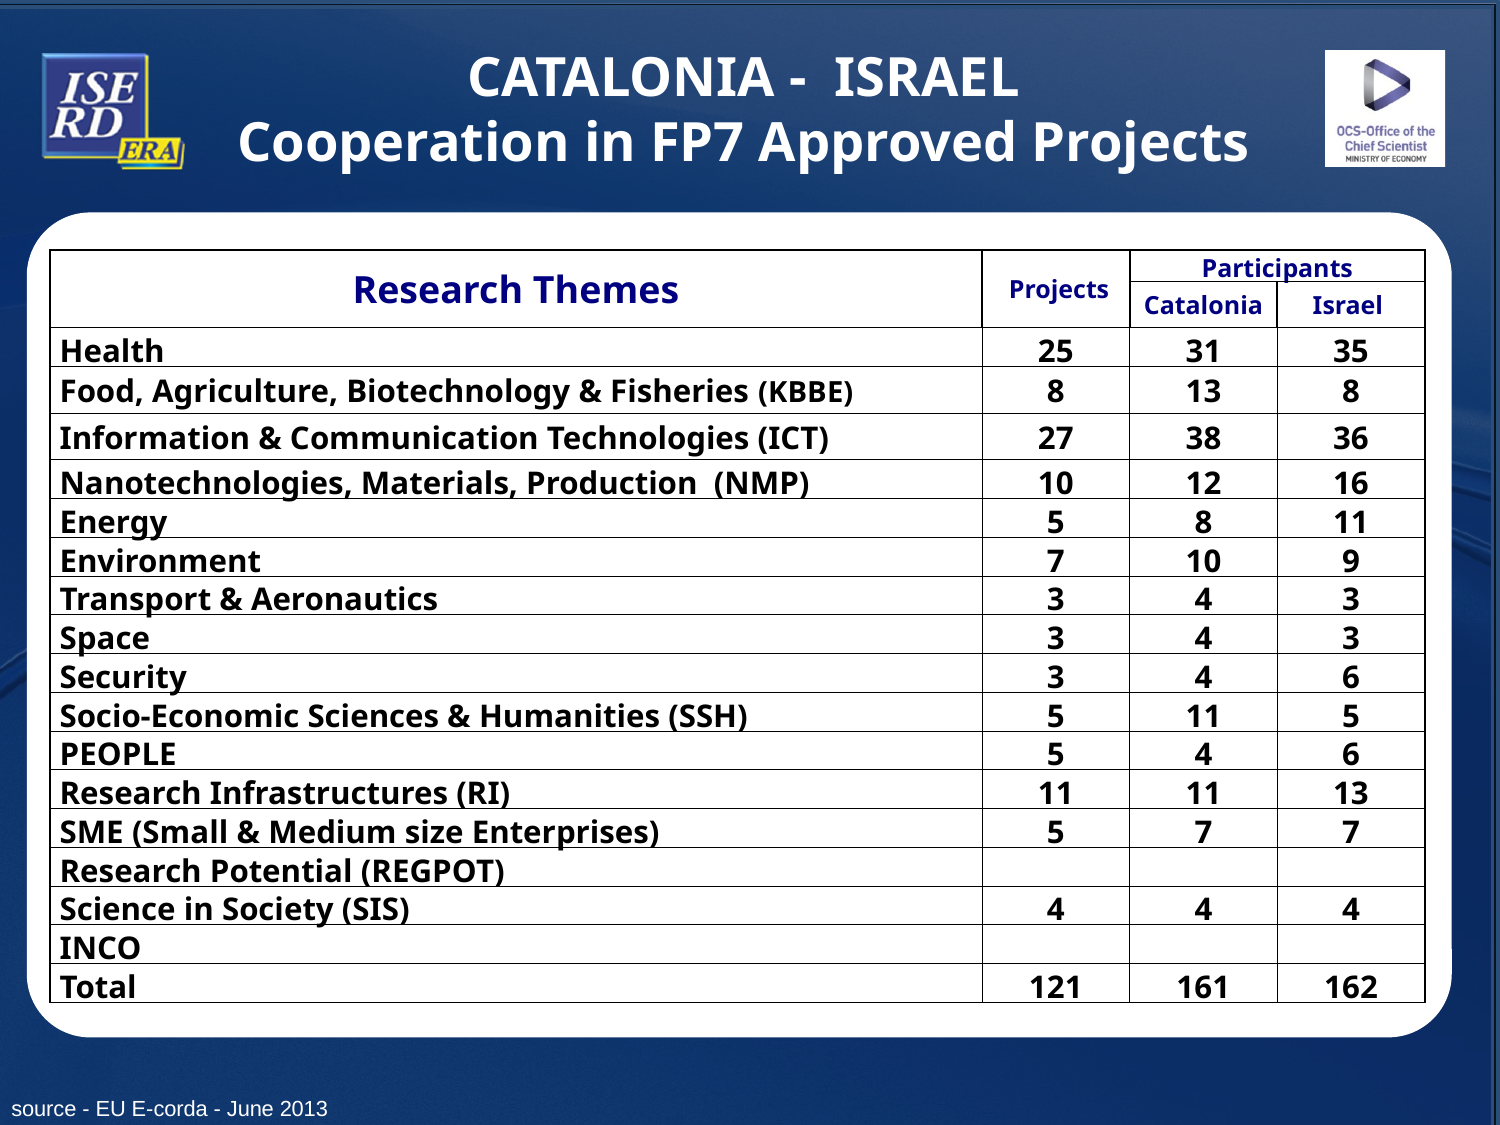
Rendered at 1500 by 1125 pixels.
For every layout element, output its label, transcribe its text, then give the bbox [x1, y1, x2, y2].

table_cell 8 [983, 367, 1129, 413]
table_cell 4 [1130, 615, 1277, 653]
table_cell 3 [1278, 577, 1424, 614]
table_cell [983, 925, 1129, 963]
table_cell 161 [1130, 964, 1277, 1002]
table_cell 4 [1130, 732, 1277, 769]
table_header Research Themes [51, 251, 981, 327]
table_cell INCO [51, 925, 982, 963]
table_cell 10 [983, 460, 1129, 498]
picture [0, 5, 1494, 1125]
table_cell 11 [1278, 499, 1424, 537]
table_cell 13 [1130, 367, 1277, 413]
table_cell 27 [983, 414, 1129, 459]
table_cell 4 [983, 887, 1129, 924]
table_cell 6 [1278, 732, 1424, 769]
table_cell Environment [51, 538, 982, 576]
table_cell Food, Agriculture, Biotechnology & Fisheries (KBBE) [51, 367, 982, 413]
table_cell 3 [983, 654, 1129, 692]
table_cell 35 [1278, 328, 1424, 366]
table_cell 11 [1130, 770, 1277, 808]
table_cell 4 [1130, 887, 1277, 924]
table_cell 9 [1278, 538, 1424, 576]
table_cell 12 [1130, 460, 1277, 498]
table_cell 162 [1278, 964, 1424, 1002]
table_cell 31 [1130, 328, 1277, 366]
table_cell 5 [983, 693, 1129, 731]
table_cell 3 [983, 615, 1129, 653]
table_cell 25 [983, 328, 1129, 366]
table_cell [1278, 925, 1424, 963]
table_header Projects [983, 251, 1129, 327]
text_box source - EU E-corda - June 2013 [0, 1087, 540, 1125]
table_cell Transport & Aeronautics [51, 577, 982, 614]
table_cell 5 [983, 809, 1129, 847]
table_cell 5 [1278, 693, 1424, 731]
table_cell PEOPLE [51, 732, 982, 769]
table_cell 11 [1130, 693, 1277, 731]
table_cell Security [51, 654, 982, 692]
table_header Participants [1131, 251, 1424, 281]
table_cell 4 [1278, 887, 1424, 924]
table_cell [1130, 848, 1277, 886]
table_cell 5 [983, 499, 1129, 537]
table_cell 10 [1130, 538, 1277, 576]
table_cell Information & Communication Technologies (ICT) [51, 414, 982, 459]
table_cell [1130, 925, 1277, 963]
table_cell Research Potential (REGPOT) [51, 848, 982, 886]
table_cell 11 [983, 770, 1129, 808]
picture [0, 0, 1500, 1125]
table_cell Israel [1278, 282, 1424, 327]
table_cell Catalonia [1131, 282, 1276, 327]
text_box [26, 212, 1452, 1038]
table_cell Energy [51, 499, 982, 537]
table_cell 4 [1130, 577, 1277, 614]
table_cell Total [51, 964, 982, 1002]
table_cell [1278, 848, 1424, 886]
table_cell 8 [1278, 367, 1424, 413]
table_cell Nanotechnologies, Materials, Production (NMP) [51, 460, 982, 498]
table_cell Space [51, 615, 982, 653]
table_cell 3 [983, 577, 1129, 614]
table_cell 4 [1130, 654, 1277, 692]
table_cell 3 [1278, 615, 1424, 653]
table_cell 8 [1130, 499, 1277, 537]
table_cell Science in Society (SIS) [51, 887, 982, 924]
table_cell 36 [1278, 414, 1424, 459]
table_cell 5 [983, 732, 1129, 769]
table_cell [983, 848, 1129, 886]
table_cell 13 [1278, 770, 1424, 808]
table_cell 7 [983, 538, 1129, 576]
table_cell Health [51, 328, 982, 366]
table_cell 121 [983, 964, 1129, 1002]
table_cell 38 [1130, 414, 1277, 459]
table_cell SME (Small & Medium size Enterprises) [51, 809, 982, 847]
table_cell 7 [1130, 809, 1277, 847]
table_cell 7 [1278, 809, 1424, 847]
table_cell Research Infrastructures (RI) [51, 770, 982, 808]
table_cell 16 [1278, 460, 1424, 498]
table_cell Socio-Economic Sciences & Humanities (SSH) [51, 693, 982, 731]
table_cell 6 [1278, 654, 1424, 692]
text_box CATALONIA - ISRAEL Cooperation in FP7 Approved Projects [162, 12, 1325, 202]
